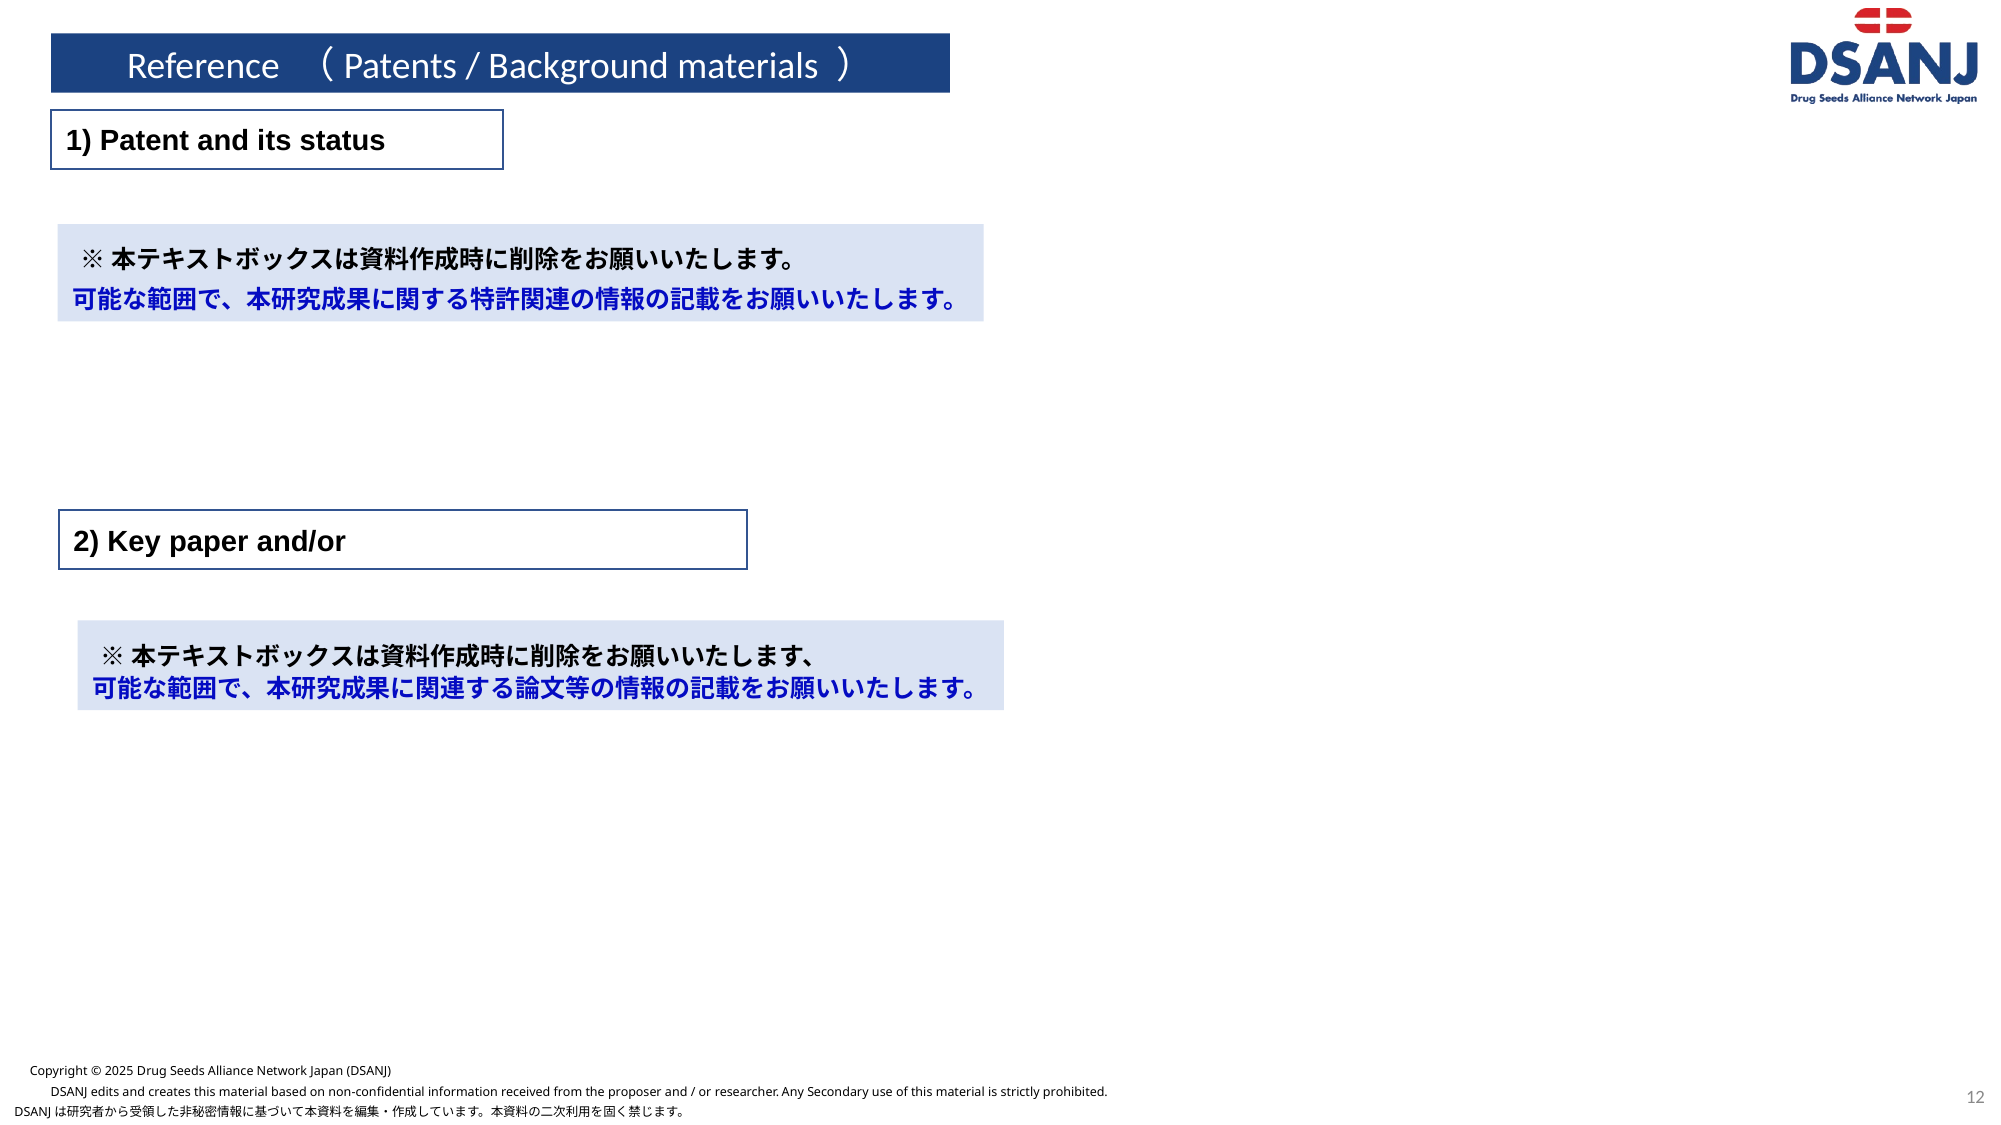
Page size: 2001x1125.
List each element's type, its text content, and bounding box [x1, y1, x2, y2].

text_box ※本テキストボックスは資料作成時に削除をお願いいたします、 可能な範囲で、本研究成果に関連する論文等の情報の記載をお願いいたします。 [77, 620, 1004, 711]
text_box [0, 1055, 1159, 1125]
text_box Reference （Patents / Background materials ） [50, 32, 951, 94]
picture [1787, 8, 1981, 104]
text_box 1) Patent and its status [50, 109, 504, 170]
text_box ※本テキストボックスは資料作成時に削除をお願いいたします。 可能な範囲で、本研究成果に関する特許関連の情報の記載をお願いいたします。 [57, 224, 984, 322]
text_box 2) Key paper and/or [58, 509, 748, 570]
slide_number 12 [1650, 1068, 2000, 1124]
